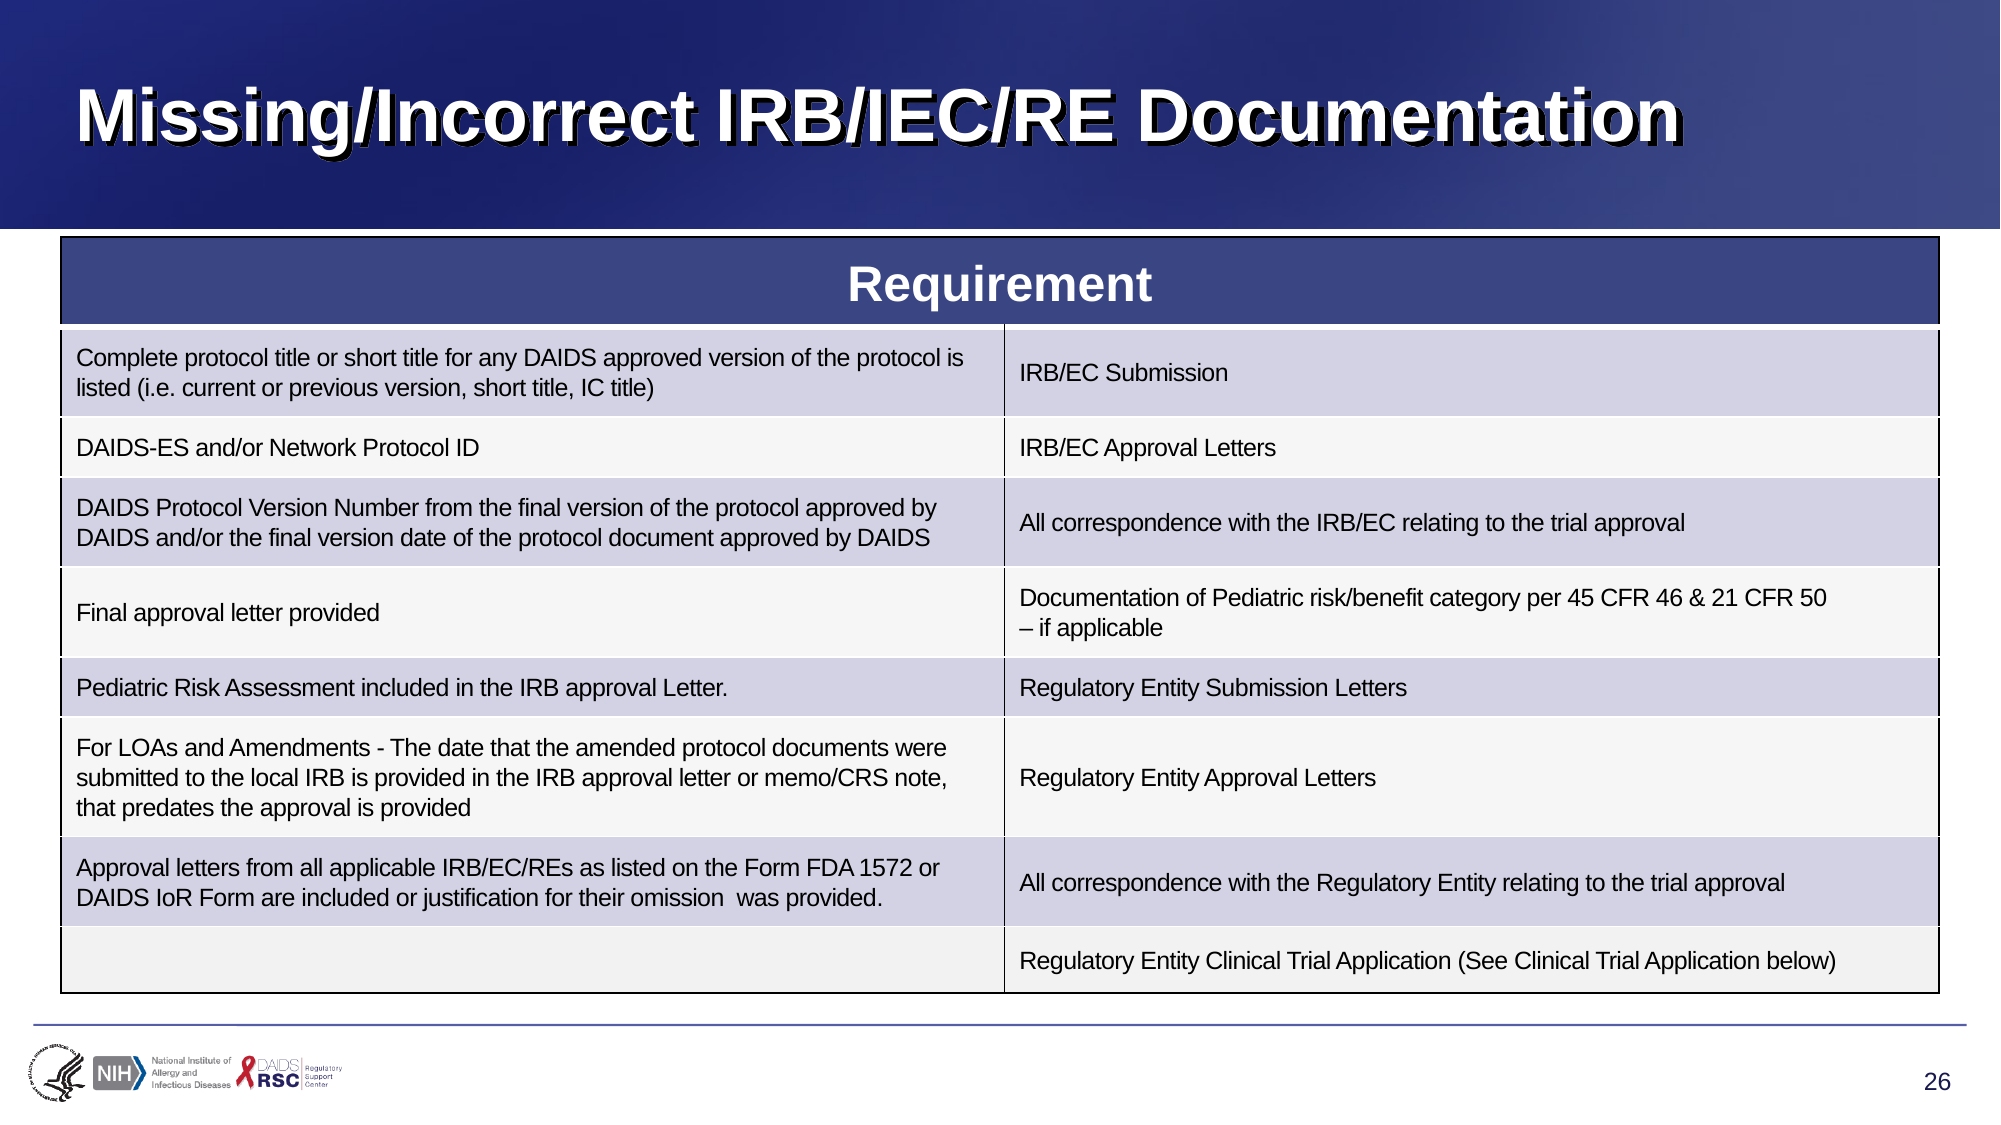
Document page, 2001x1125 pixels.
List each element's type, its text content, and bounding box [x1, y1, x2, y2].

table_cell Complete protocol title or short title for any DAIDS approved version of the protocol is listed (i.e. current or previous version, short title, IC title) [62, 330, 1004, 416]
picture [28, 1044, 342, 1102]
table_cell Final approval letter provided [62, 568, 1004, 656]
title Missing/Incorrect IRB/IEC/RE Documentation [0, 0, 2000, 225]
table_cell IRB/EC Submission [1005, 330, 1938, 416]
table_cell For LOAs and Amendments - The date that the amended protocol documents were submitted to the local IRB is provided in the IRB approval letter or memo/CRS note, that predates the approval is provided [62, 718, 1004, 836]
table_cell All correspondence with the Regulatory Entity relating to the trial approval [1005, 837, 1938, 926]
table_cell IRB/EC Approval Letters [1005, 418, 1938, 476]
table_cell [62, 927, 1004, 992]
table_cell Regulatory Entity Submission Letters [1005, 658, 1938, 716]
table_cell DAIDS Protocol Version Number from the final version of the protocol approved by DAIDS and/or the final version date of the protocol document approved by DAIDS [62, 478, 1004, 566]
table_cell Regulatory Entity Approval Letters [1005, 718, 1938, 836]
table_header Requirement [62, 238, 1938, 324]
table_cell DAIDS-ES and/or Network Protocol ID [62, 418, 1004, 476]
table_cell Pediatric Risk Assessment included in the IRB approval Letter. [62, 658, 1004, 716]
slide_number 26 [1516, 1037, 1967, 1104]
table_cell Documentation of Pediatric risk/benefit category per 45 CFR 46 & 21 CFR 50 – if applicable [1005, 568, 1938, 656]
table_cell Approval letters from all applicable IRB/EC/REs as listed on the Form FDA 1572 or DAIDS IoR Form are included or justification for their omission was provided. [62, 837, 1004, 926]
table_cell Regulatory Entity Clinical Trial Application (See Clinical Trial Application below) [1005, 927, 1938, 992]
table_cell All correspondence with the IRB/EC relating to the trial approval [1005, 478, 1938, 566]
